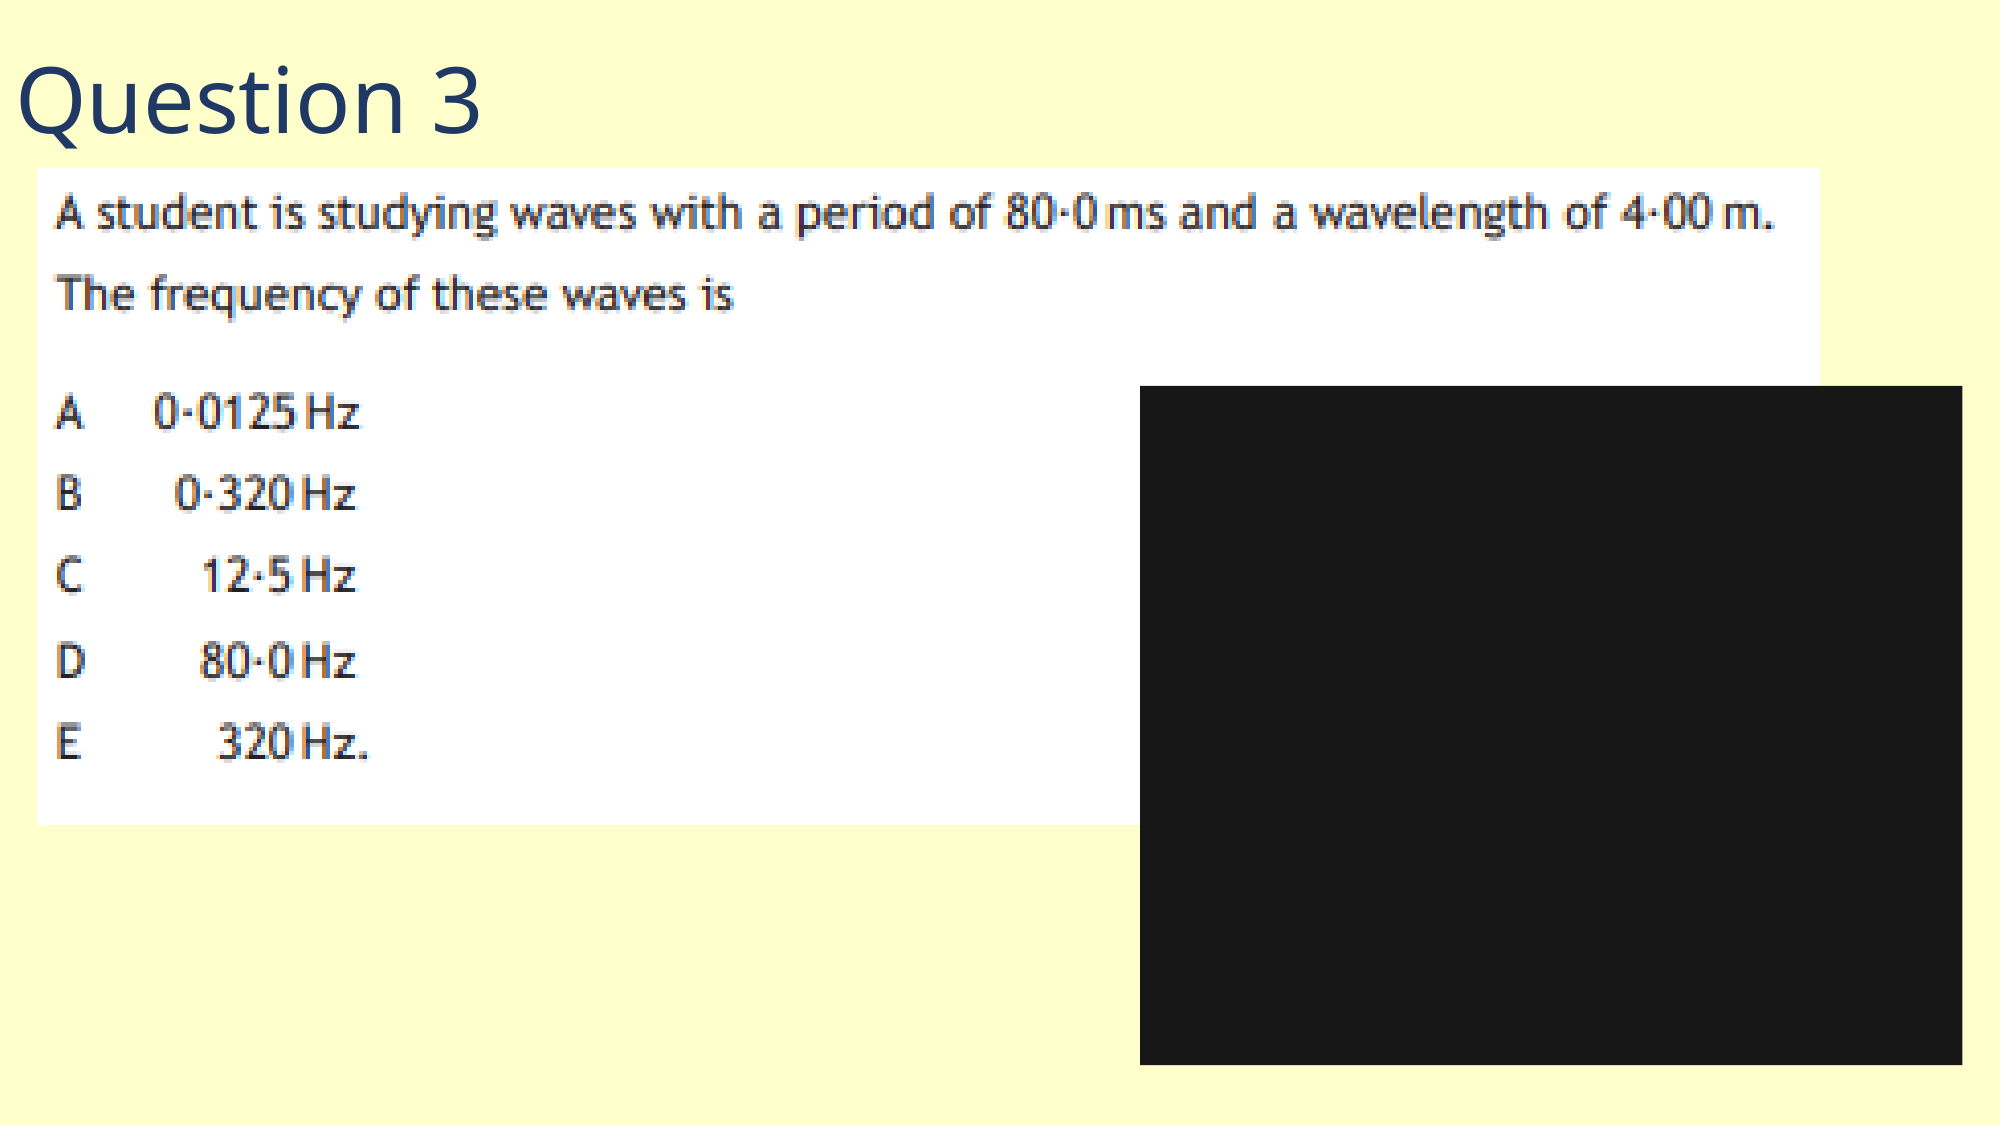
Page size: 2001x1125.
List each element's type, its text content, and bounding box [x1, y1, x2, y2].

picture [37, 168, 1820, 825]
text_box [1139, 385, 1963, 1066]
title Question 3 [0, 0, 1725, 214]
